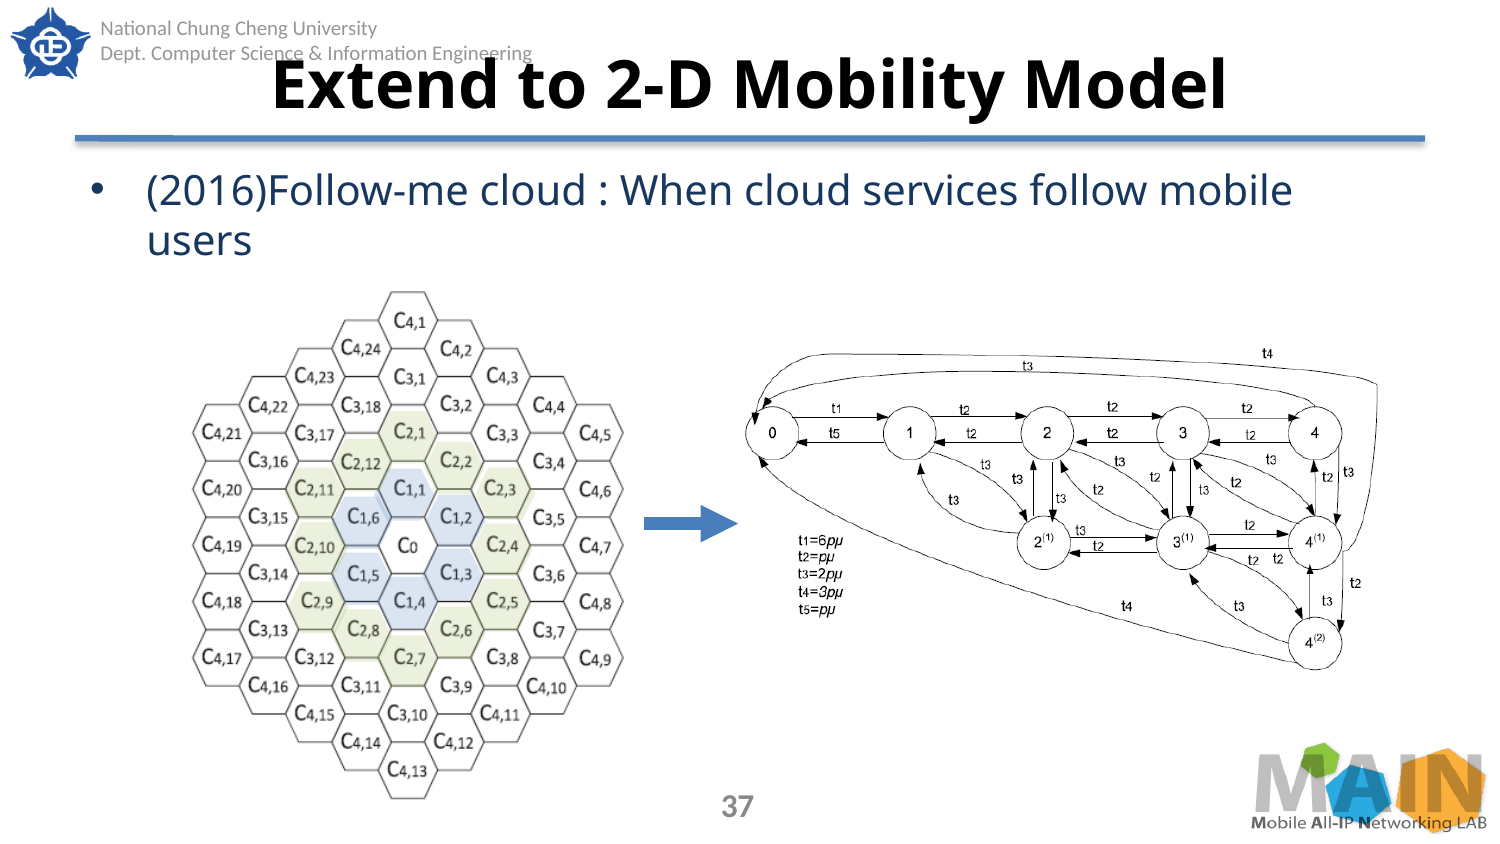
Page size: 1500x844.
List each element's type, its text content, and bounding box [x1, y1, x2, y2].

title Extend to 2-D Mobility Model [75, 33, 1425, 130]
picture [737, 335, 1384, 682]
picture [0, 0, 101, 85]
list (2016)Follow-me cloud : When cloud services follow mobile users [75, 156, 1425, 768]
picture [1116, 740, 1488, 835]
slide_number 37 [562, 782, 913, 827]
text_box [167, 279, 633, 807]
